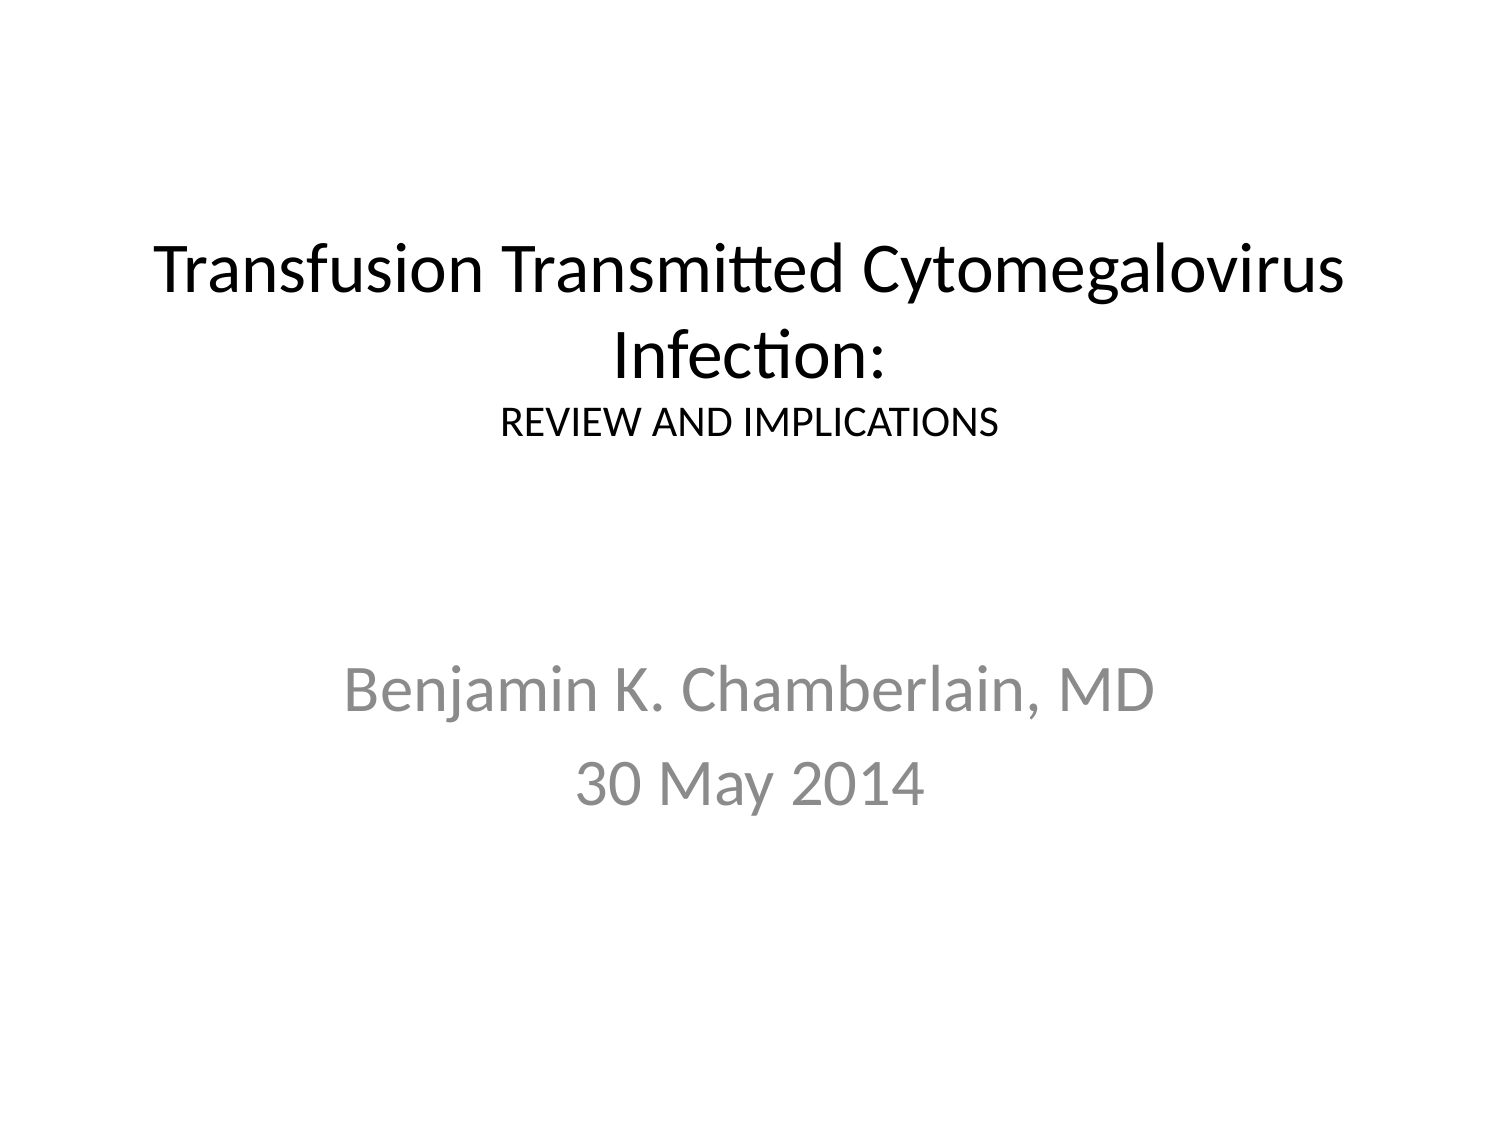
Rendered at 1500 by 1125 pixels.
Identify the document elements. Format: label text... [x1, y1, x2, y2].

subtitle Benjamin K. Chamberlain, MD 30 May 2014 [224, 637, 1276, 926]
title Transfusion Transmitted Cytomegalovirus Infection: REVIEW AND IMPLICATIONS [112, 212, 1388, 454]
